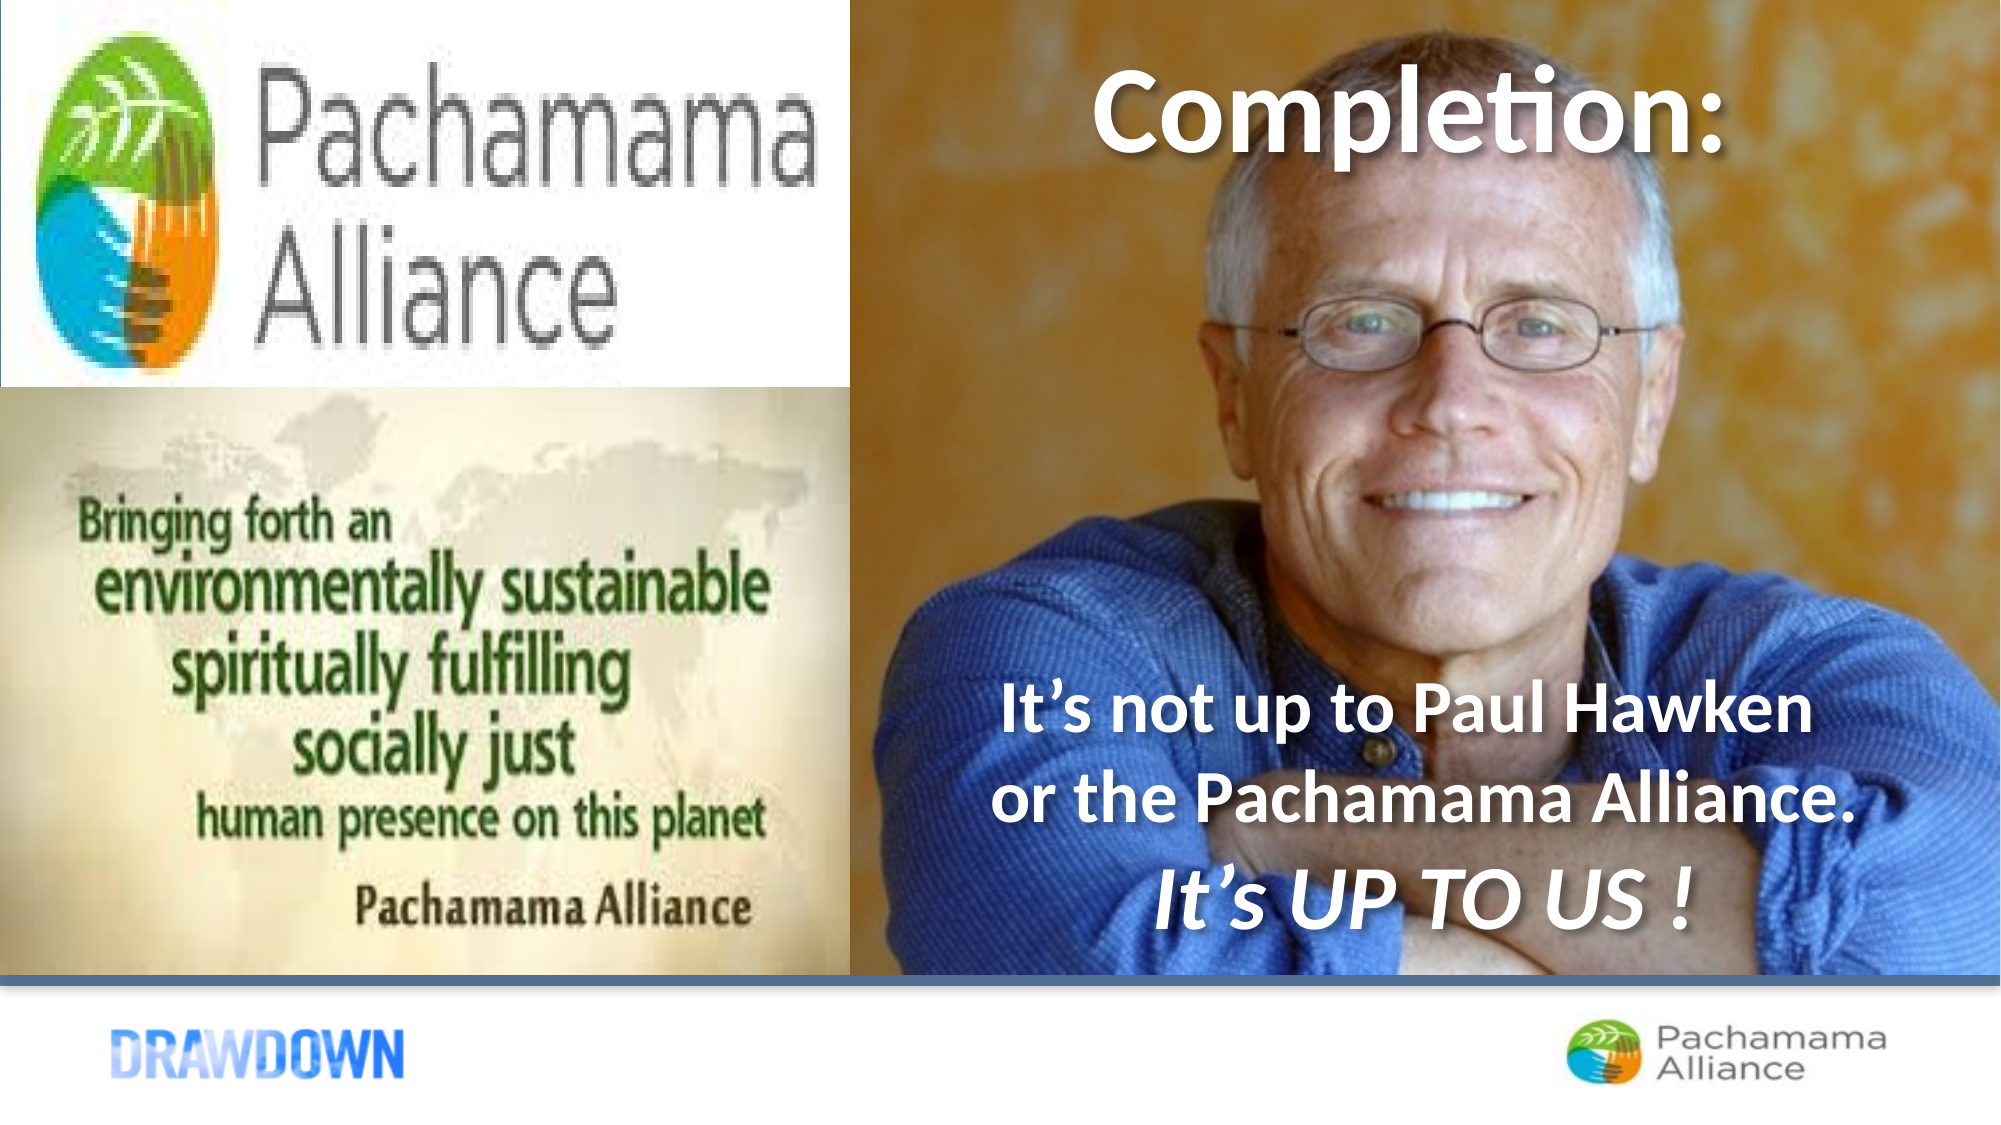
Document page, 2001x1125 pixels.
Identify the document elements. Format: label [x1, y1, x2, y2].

picture [102, 1012, 413, 1093]
picture [1553, 1012, 1900, 1095]
picture [0, 0, 2000, 976]
